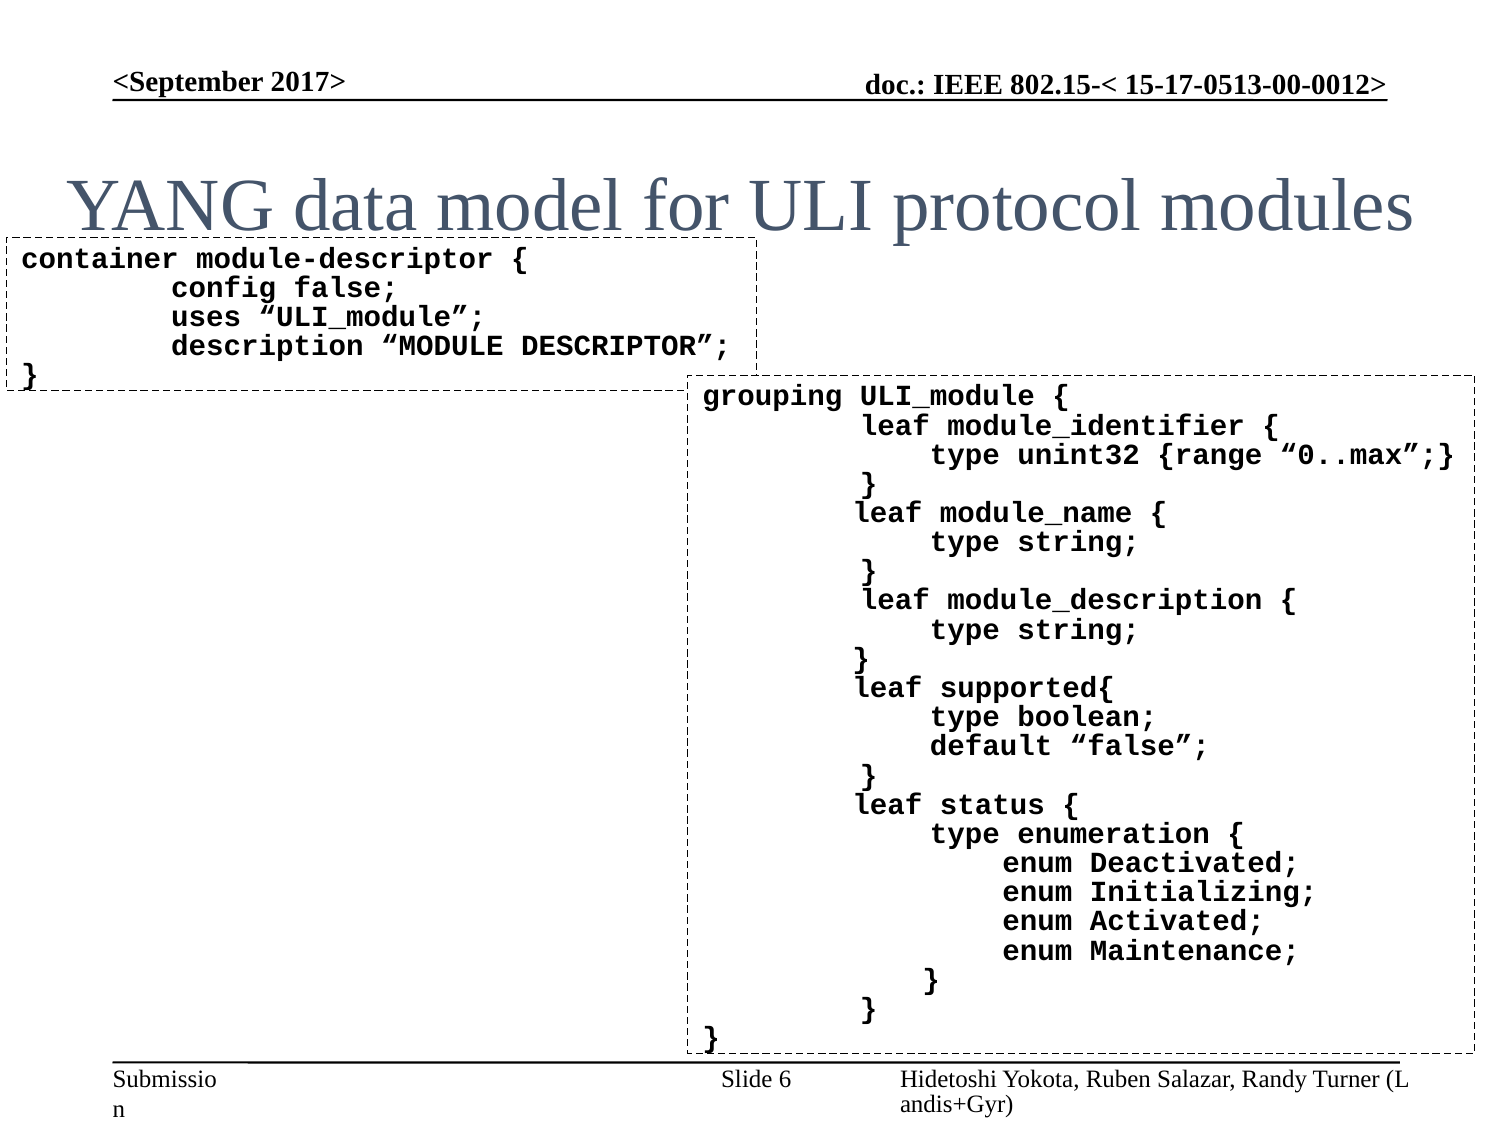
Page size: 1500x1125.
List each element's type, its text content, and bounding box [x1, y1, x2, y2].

slide_number Slide 6 [712, 1062, 800, 1093]
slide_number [112, 62, 375, 98]
footer Hidetoshi Yokota, Ruben Salazar, Randy Turner (Landis+Gyr) [900, 1062, 1413, 1093]
text_box grouping ULI_module { leaf module_identifier { type unint32 {range “0..max”;} } leaf module_name { type string; } leaf module_description { type string; } leaf supported{ type boolean; default “false”; } leaf status { type enumeration { enum Deactivated; enum Initializing; enum Activated; enum Maintenance; } } } [687, 375, 1475, 1054]
text_box container module-descriptor { config false; uses “ULI_module”; description “MODULE DESCRIPTOR”; } [6, 237, 757, 391]
title YANG data model for ULI protocol modules [37, 112, 1463, 288]
